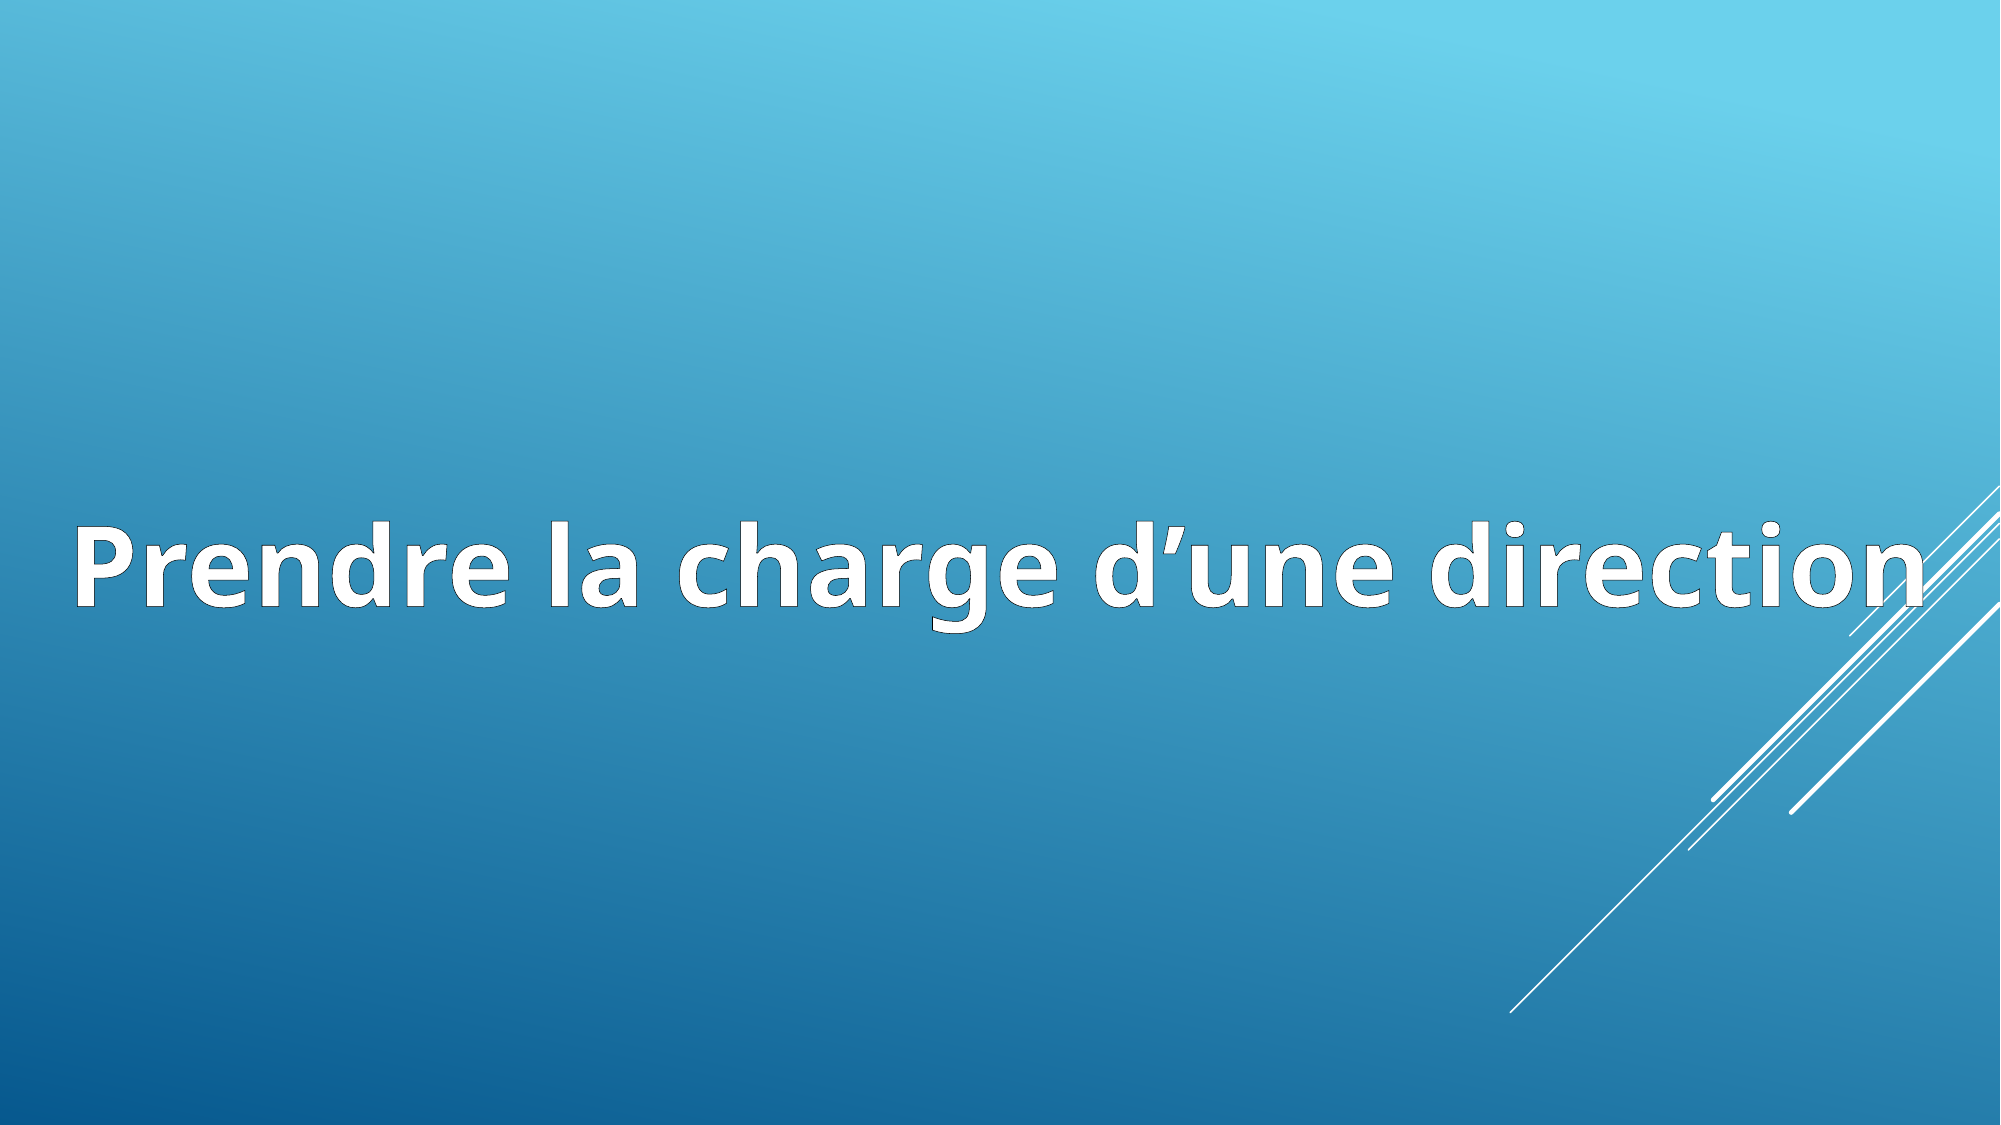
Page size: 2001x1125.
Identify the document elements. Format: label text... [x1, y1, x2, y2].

text_box Prendre la charge d’une direction [52, 486, 1948, 637]
